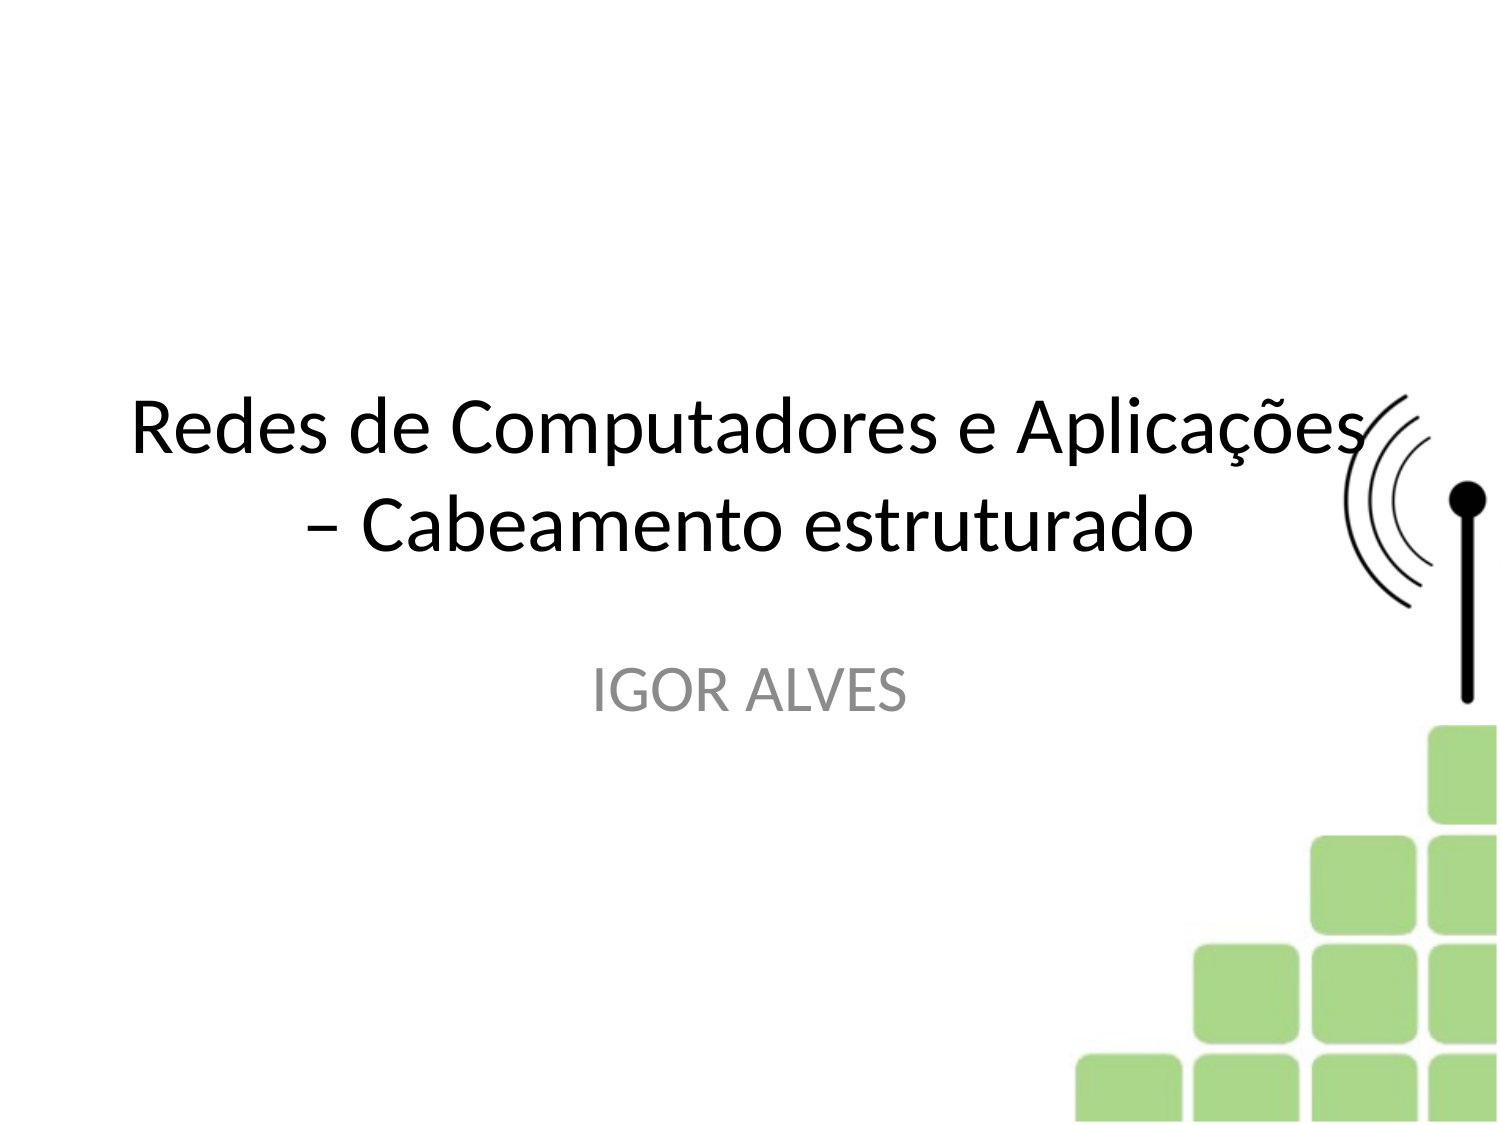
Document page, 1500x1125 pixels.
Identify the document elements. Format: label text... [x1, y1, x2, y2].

picture [1007, 385, 1500, 1125]
title Redes de Computadores e Aplicações – Cabeamento estruturado [112, 349, 1388, 591]
subtitle IGOR ALVES [225, 637, 1275, 925]
